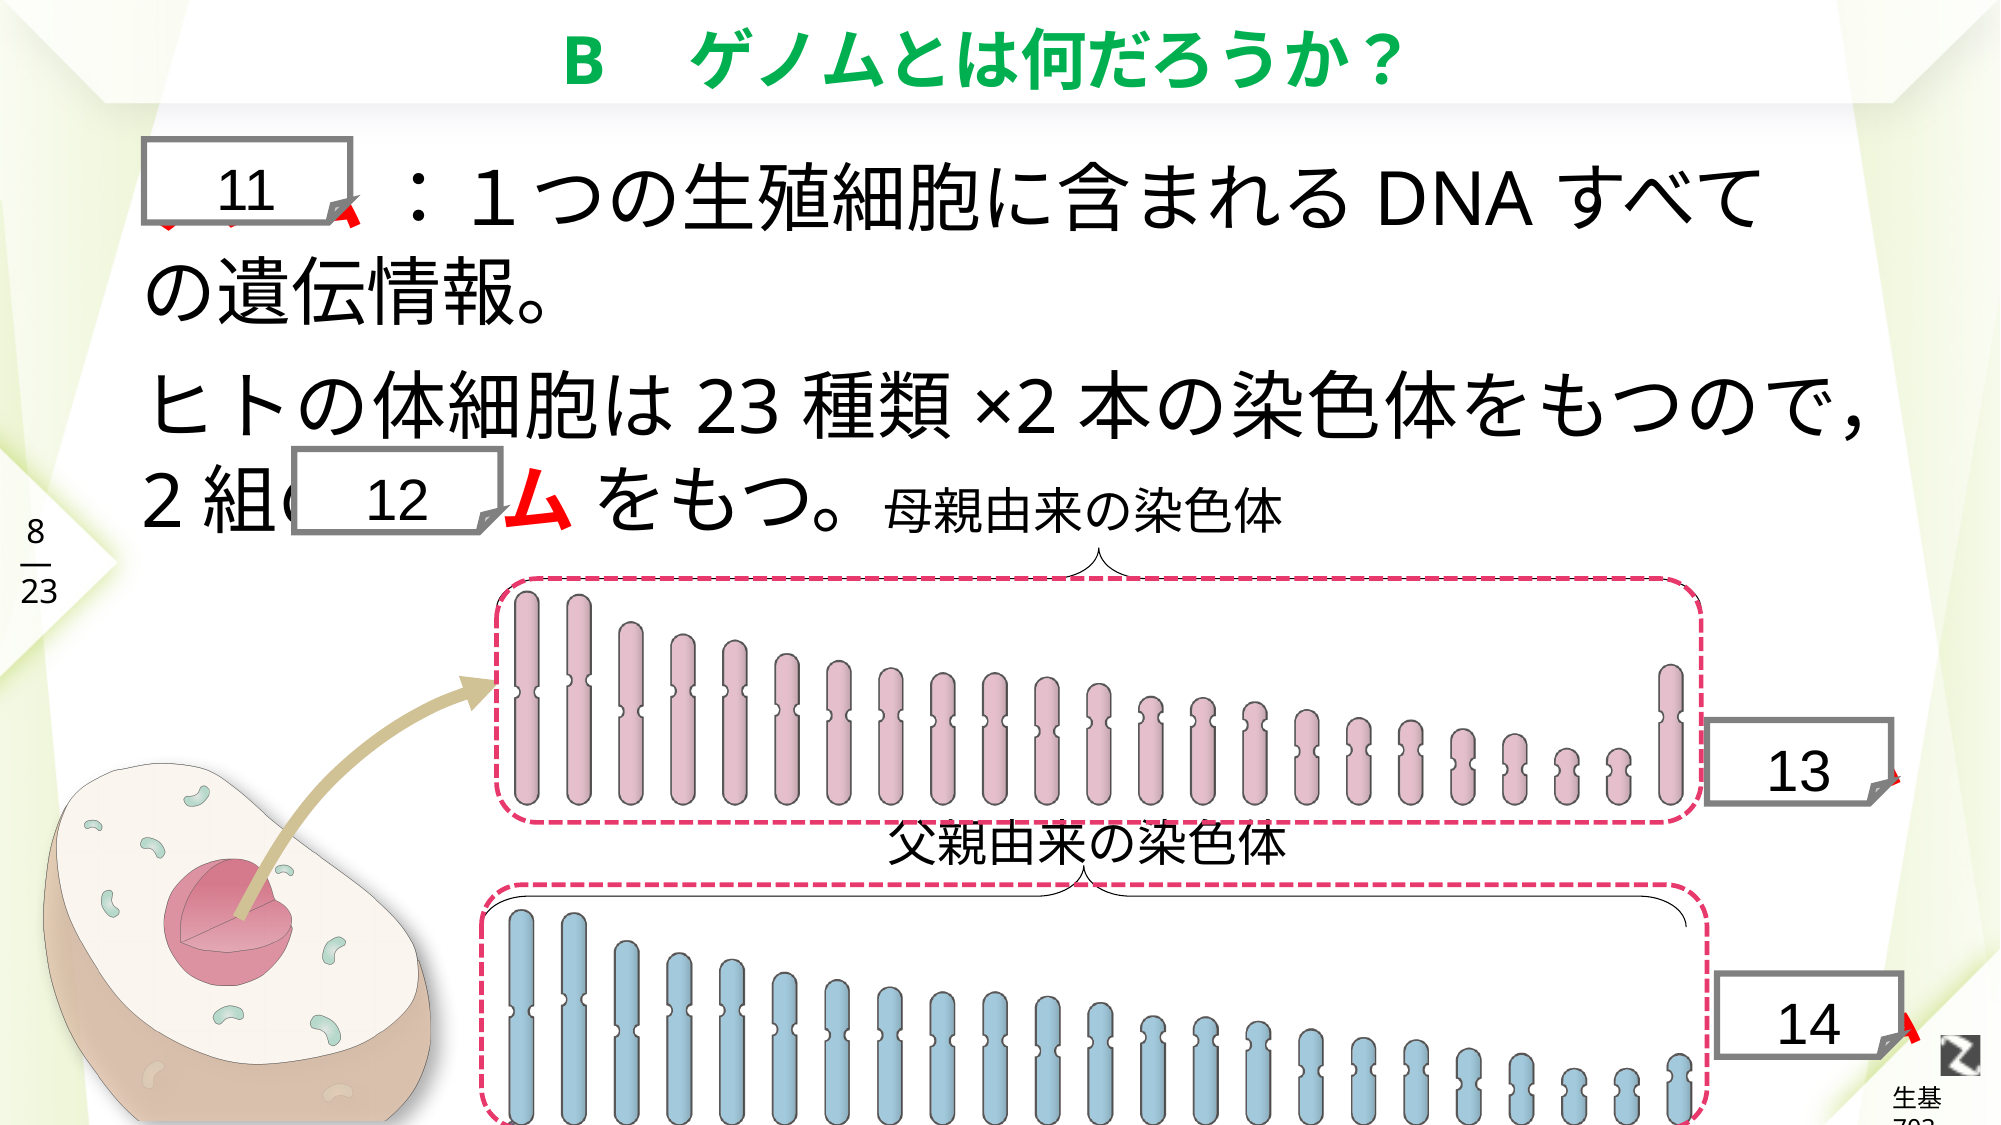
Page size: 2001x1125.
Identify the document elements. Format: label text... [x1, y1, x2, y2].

text_box 13 [1705, 719, 1895, 805]
text_box [1063, 547, 1134, 578]
list ゲノム ：１つの生殖細胞に含まれるDNAすべての遺伝情報。 ヒトの体細胞は23種類×2本の染色体をもつので，2組のゲノム をもつ。 [127, 139, 1852, 565]
text_box [480, 883, 1709, 1111]
text_box 12 [293, 447, 504, 534]
title B ゲノムとは何だろうか？ [126, 0, 1852, 126]
text_box [518, 577, 1679, 582]
text_box 11 [143, 138, 354, 224]
text_box 父親由来の染色体 [872, 823, 1333, 880]
text_box 母親由来の染色体 [868, 471, 1329, 547]
text_box [1074, 880, 1094, 884]
text_box ゲノム [1710, 967, 1967, 1062]
text_box [508, 812, 1689, 824]
picture [0, 0, 2000, 1125]
text_box 14 [1715, 972, 1905, 1058]
text_box [347, 679, 496, 763]
text_box ゲノム [1702, 709, 1947, 805]
